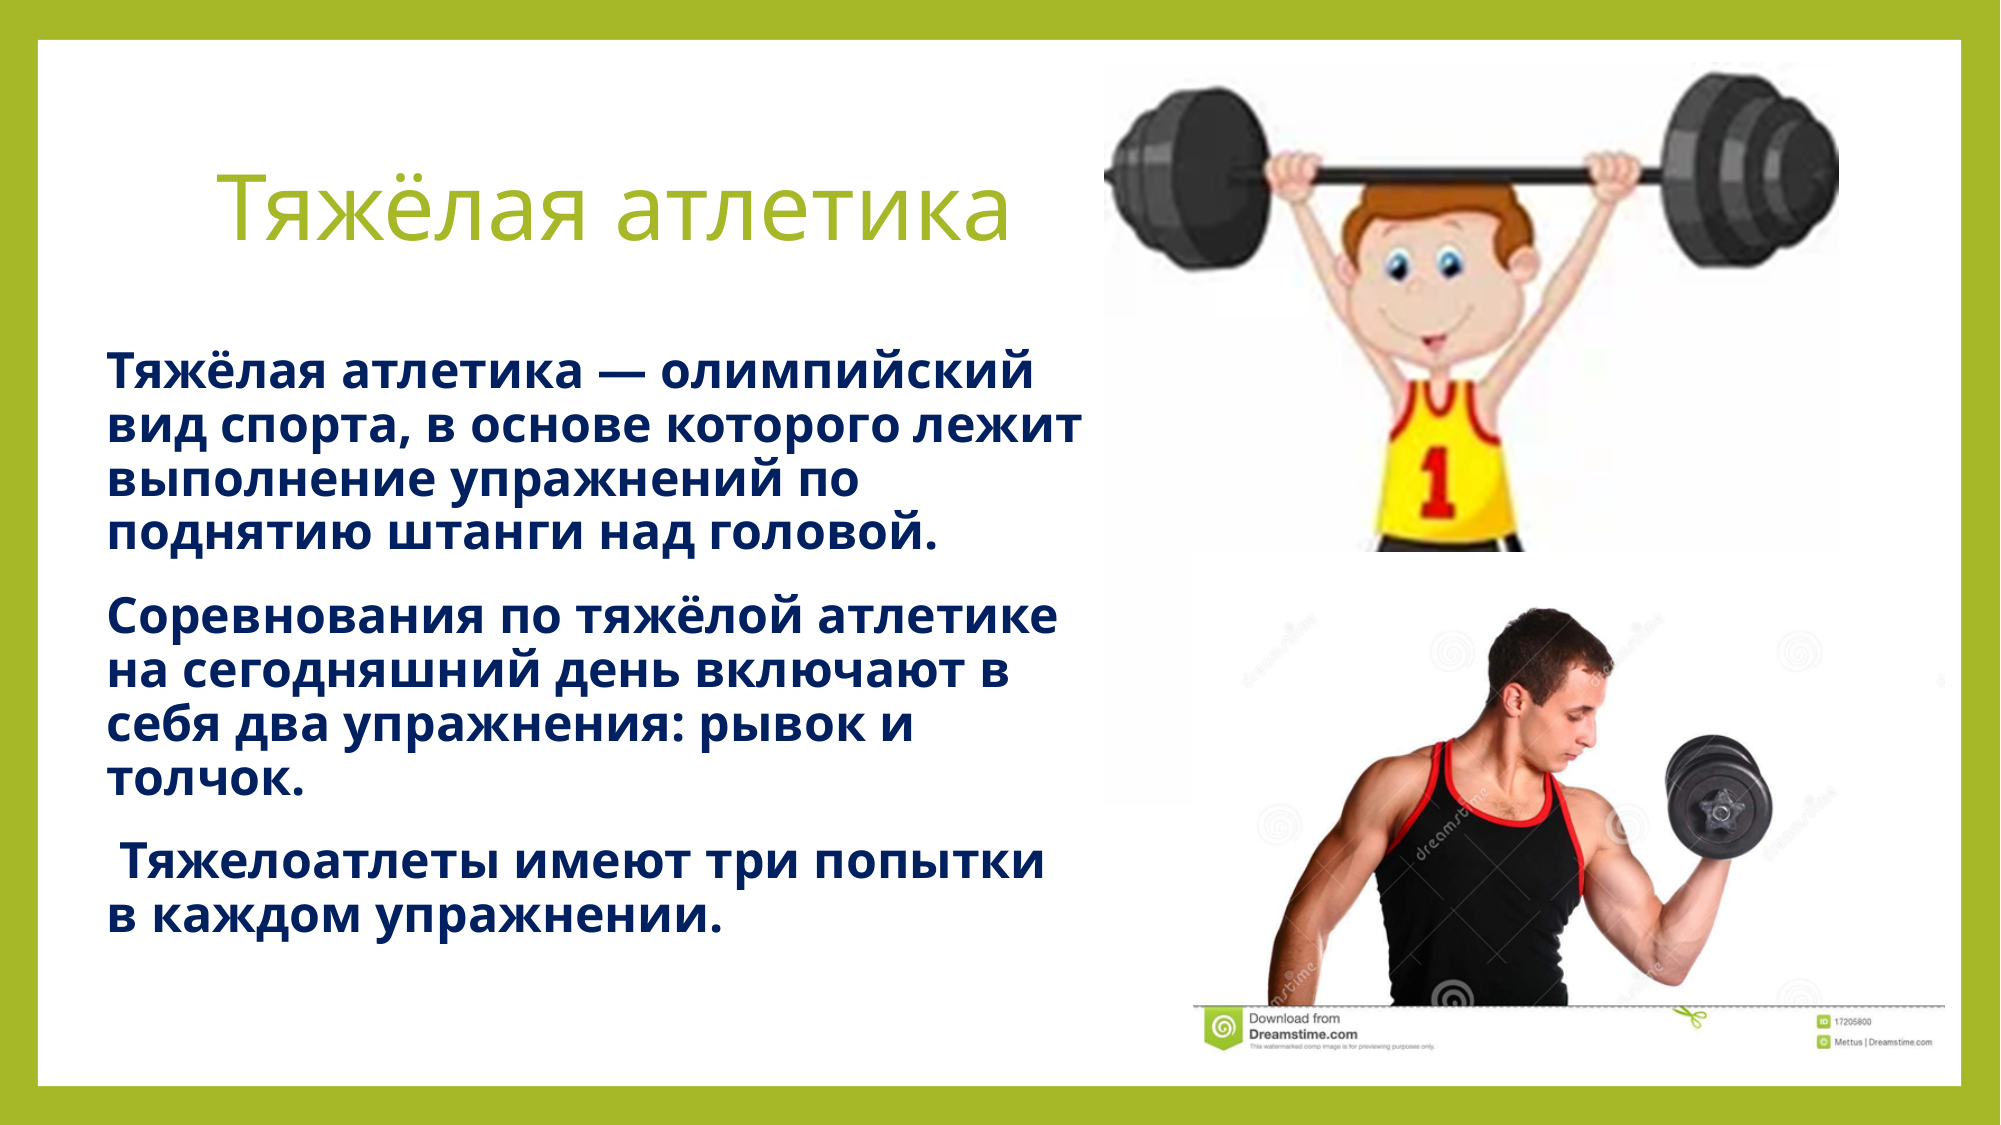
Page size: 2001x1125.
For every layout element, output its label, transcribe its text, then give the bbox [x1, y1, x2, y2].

title Тяжёлая атлетика [106, 99, 1050, 323]
picture [1104, 62, 1946, 1058]
list Тяжёлая атлетика — олимпийский вид спорта, в основе которого лежит выполнение упражнений по поднятию штанги над головой. Соревнования по тяжёлой атлетике на сегодняшний день включают в себя два упражнения: рывок и толчок. Тяжелоатлеты имеют три попытки в каждом упражнении. [84, 337, 1105, 1000]
